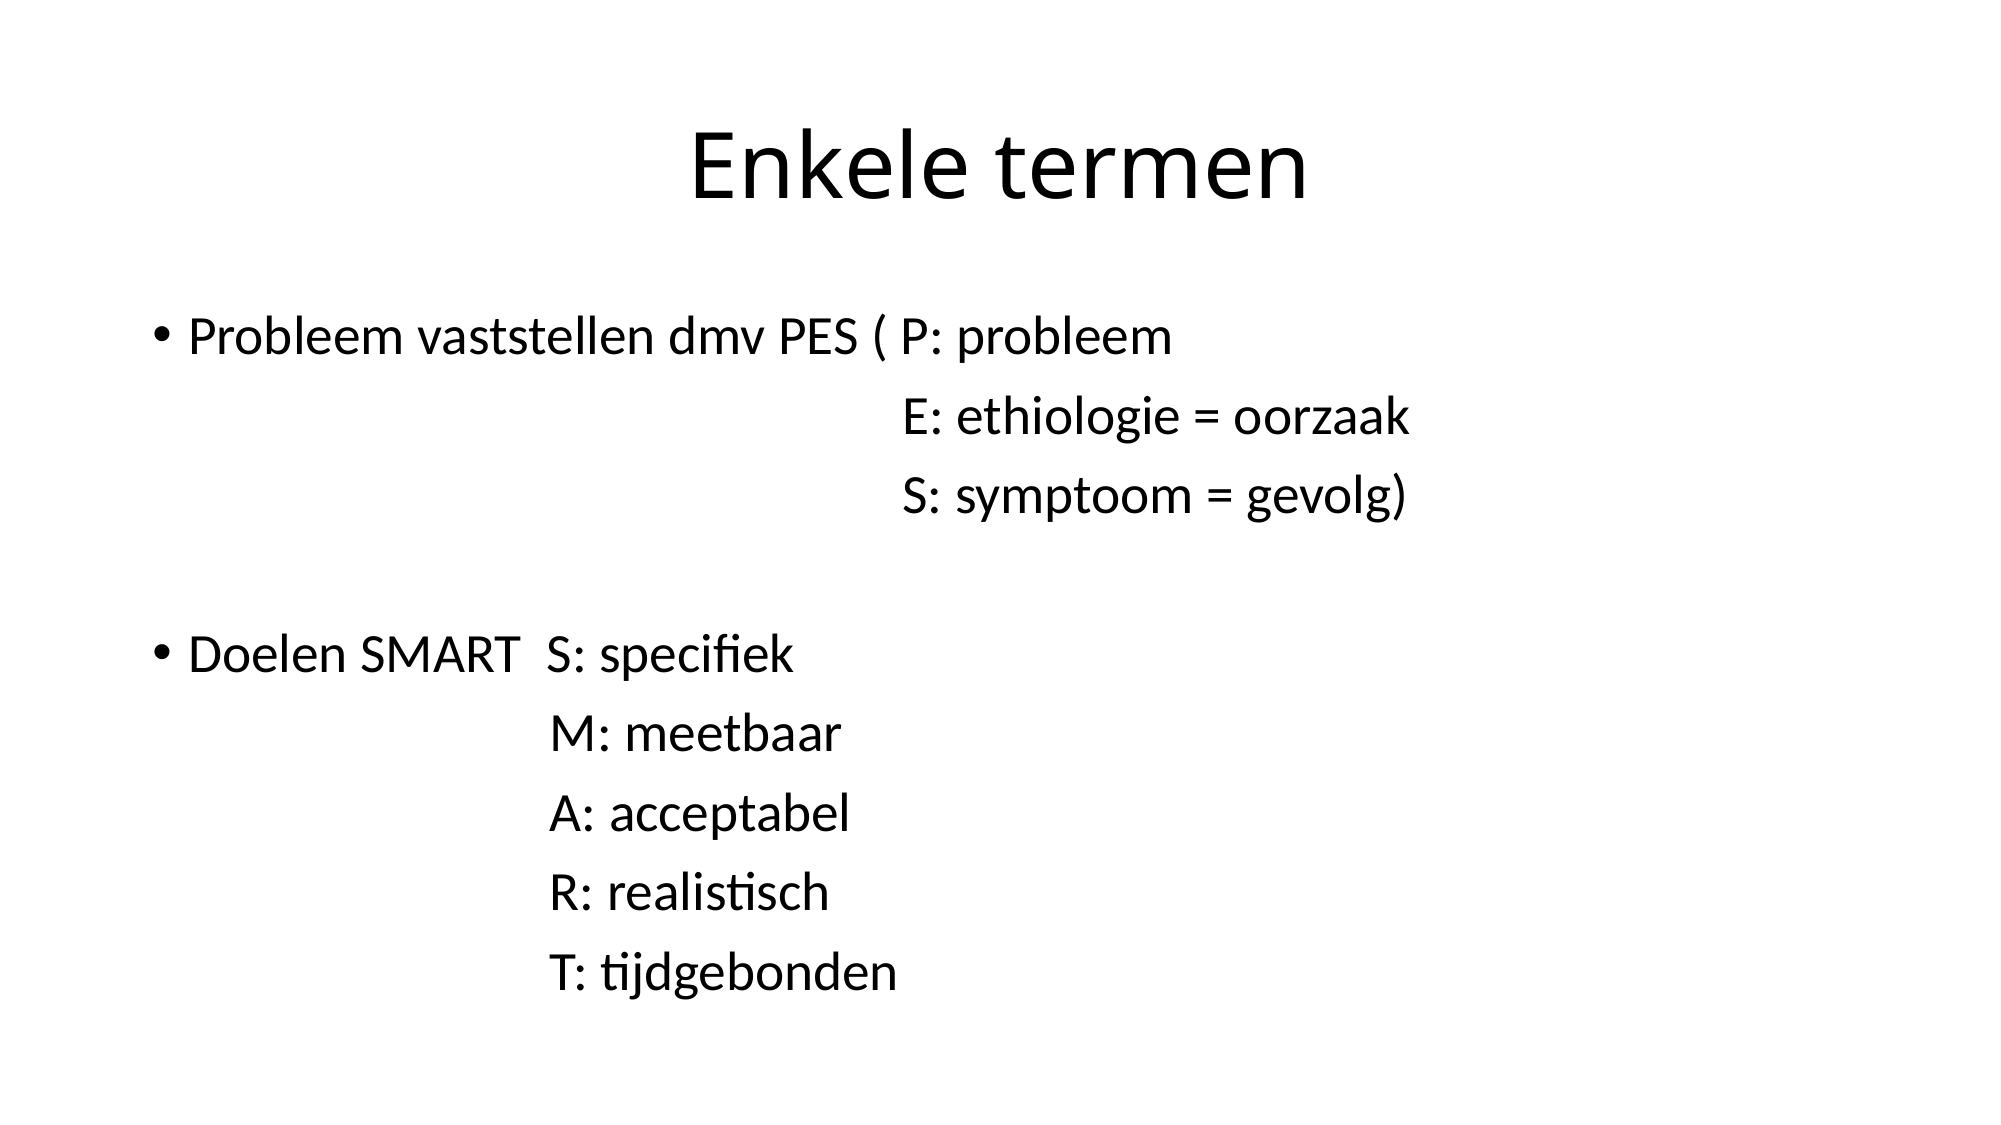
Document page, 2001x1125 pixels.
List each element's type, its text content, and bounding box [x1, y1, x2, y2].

list Probleem vaststellen dmv PES ( P: probleem E: ethiologie = oorzaak S: symptoom = gevolg) Doelen SMART S: specifiek M: meetbaar A: acceptabel R: realistisch T: tijdgebonden [137, 299, 1863, 1014]
title Enkele termen [137, 59, 1863, 278]
